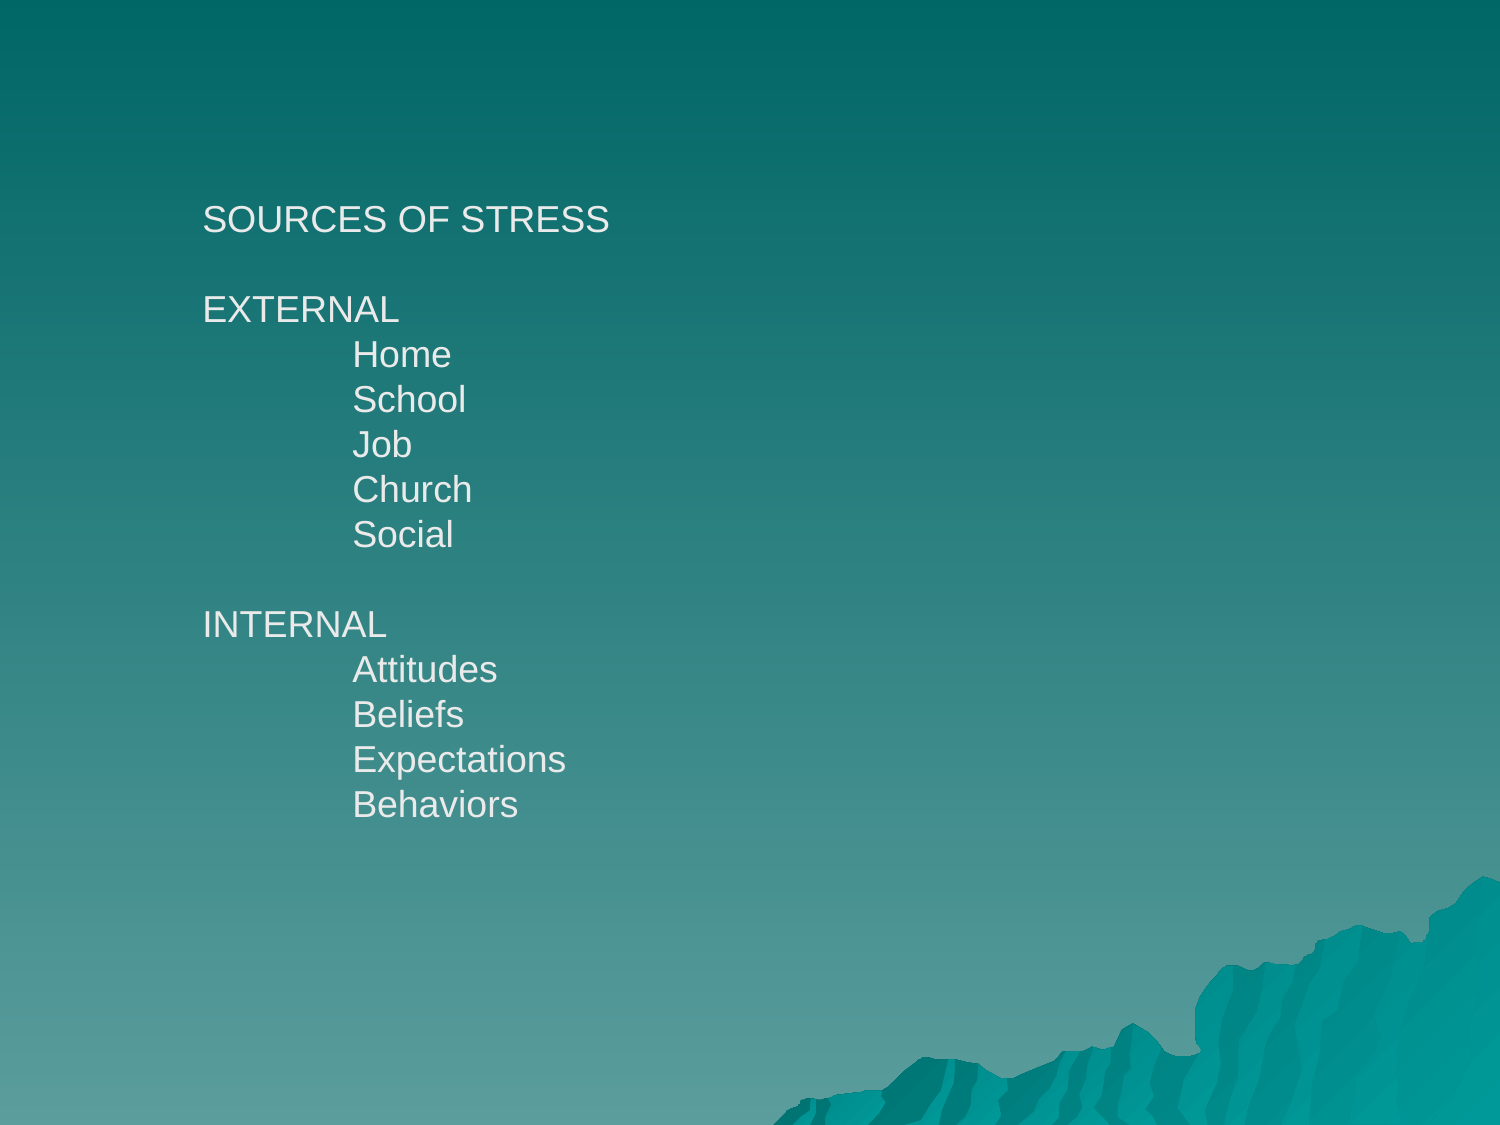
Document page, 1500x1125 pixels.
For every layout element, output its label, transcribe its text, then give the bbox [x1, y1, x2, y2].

text_box SOURCES OF STRESS EXTERNAL Home School Job Church Social INTERNAL Attitudes Beliefs Expectations Behaviors [187, 187, 1263, 890]
